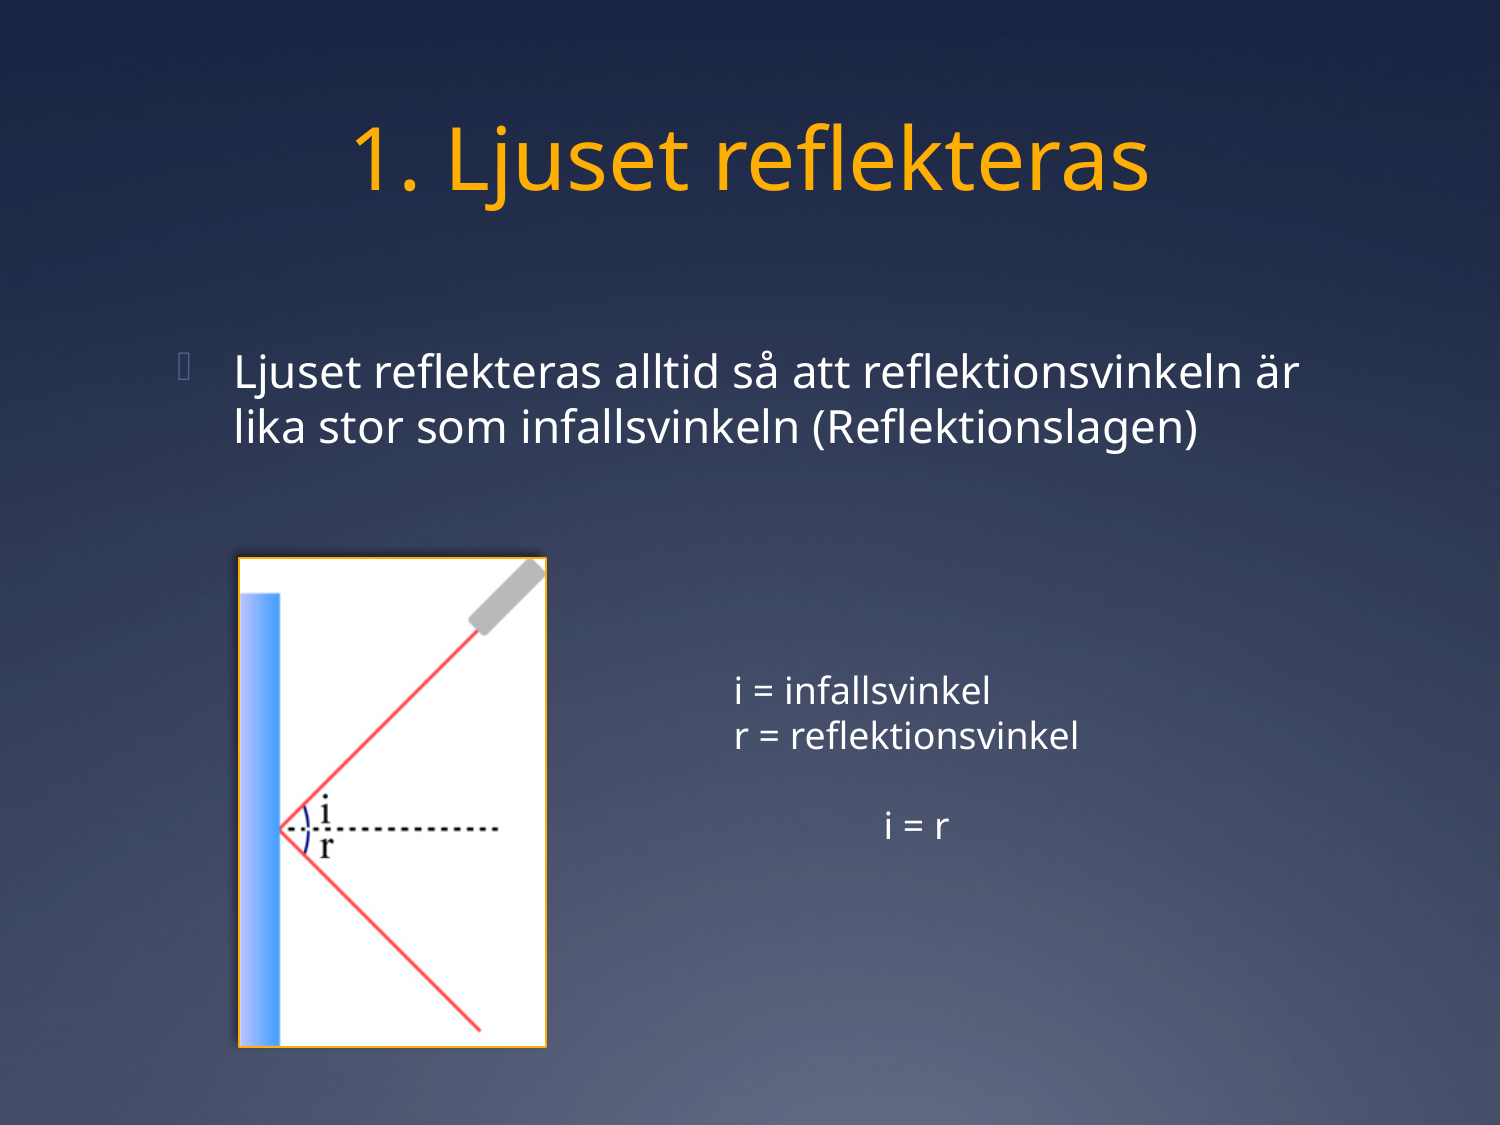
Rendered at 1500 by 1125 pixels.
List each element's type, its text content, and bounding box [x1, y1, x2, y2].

title 1. Ljuset reflekteras [100, 95, 1400, 225]
text_box i = infallsvinkel r = reflektionsvinkel i = r [718, 660, 1101, 855]
list Ljuset reflekteras alltid så att reflektionsvinkeln är lika stor som infallsvinkeln (Reflektionslagen) [162, 335, 1338, 1005]
picture [239, 557, 547, 1048]
